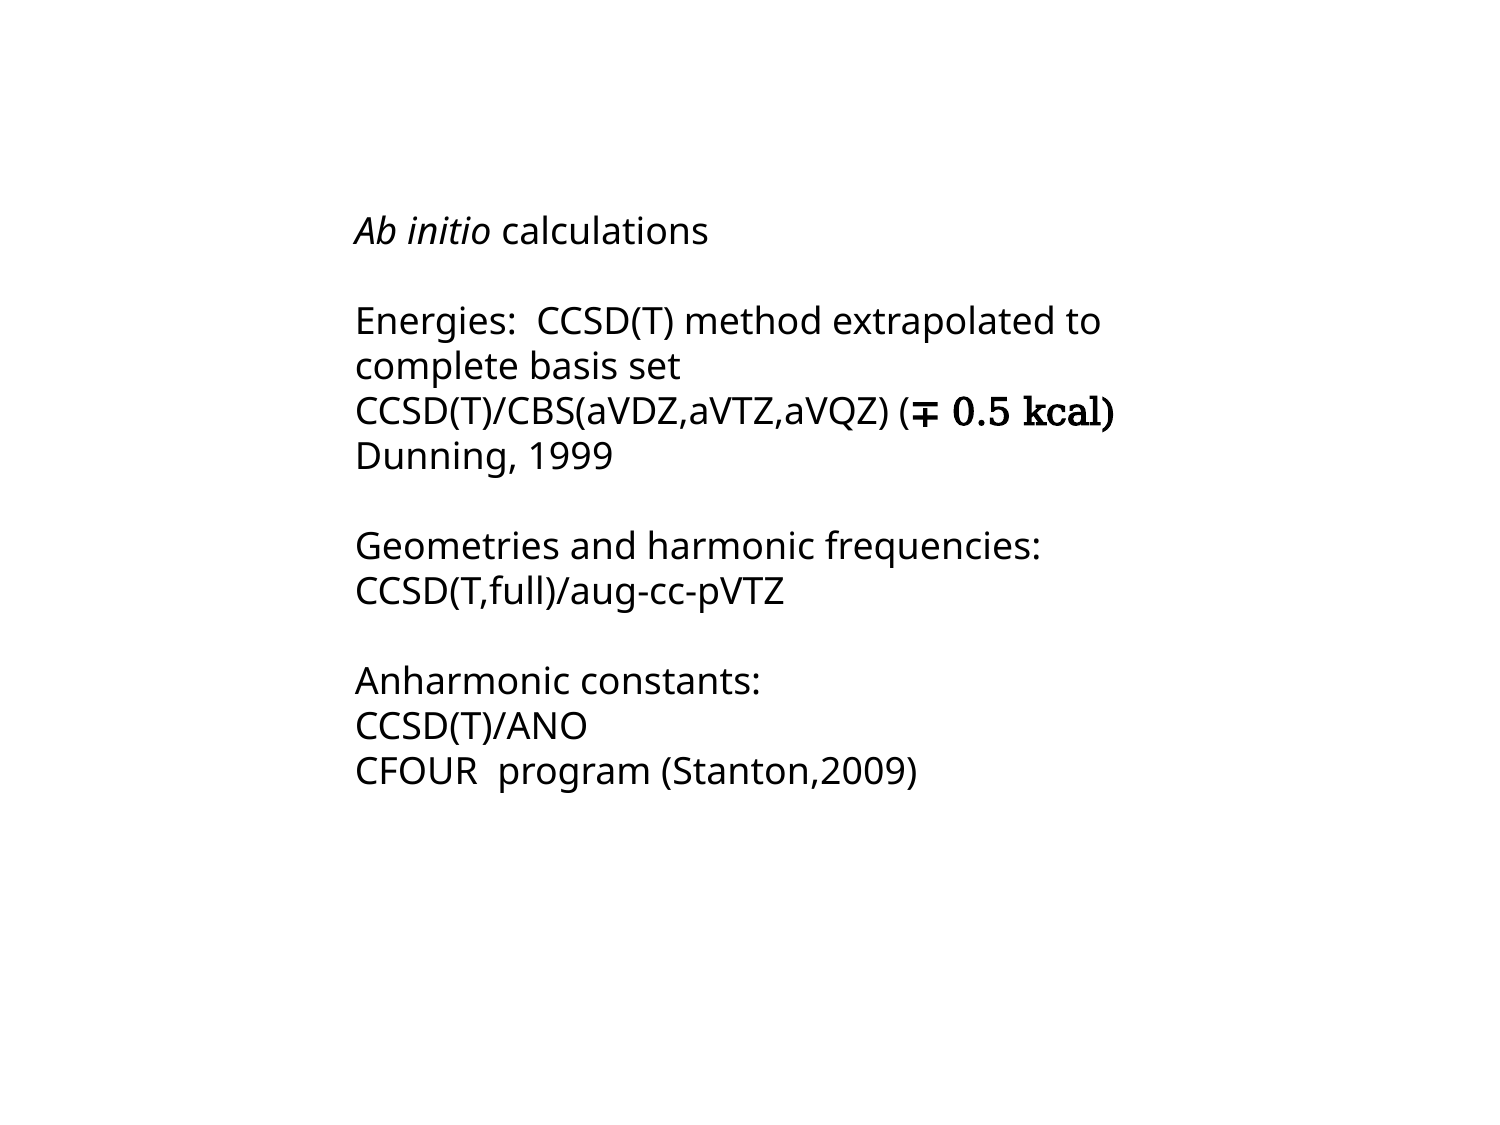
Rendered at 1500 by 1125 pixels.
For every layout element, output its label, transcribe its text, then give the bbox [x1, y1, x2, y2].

text_box Ab initio calculations Energies: CCSD(T) method extrapolated to complete basis set CCSD(T)/CBS(aVDZ,aVTZ,aVQZ) (∓ 0.5 kcal) Dunning, 1999 Geometries and harmonic frequencies: CCSD(T,full)/aug-cc-pVTZ Anharmonic constants: CCSD(T)/ANO CFOUR program (Stanton,2009) [339, 199, 1133, 800]
